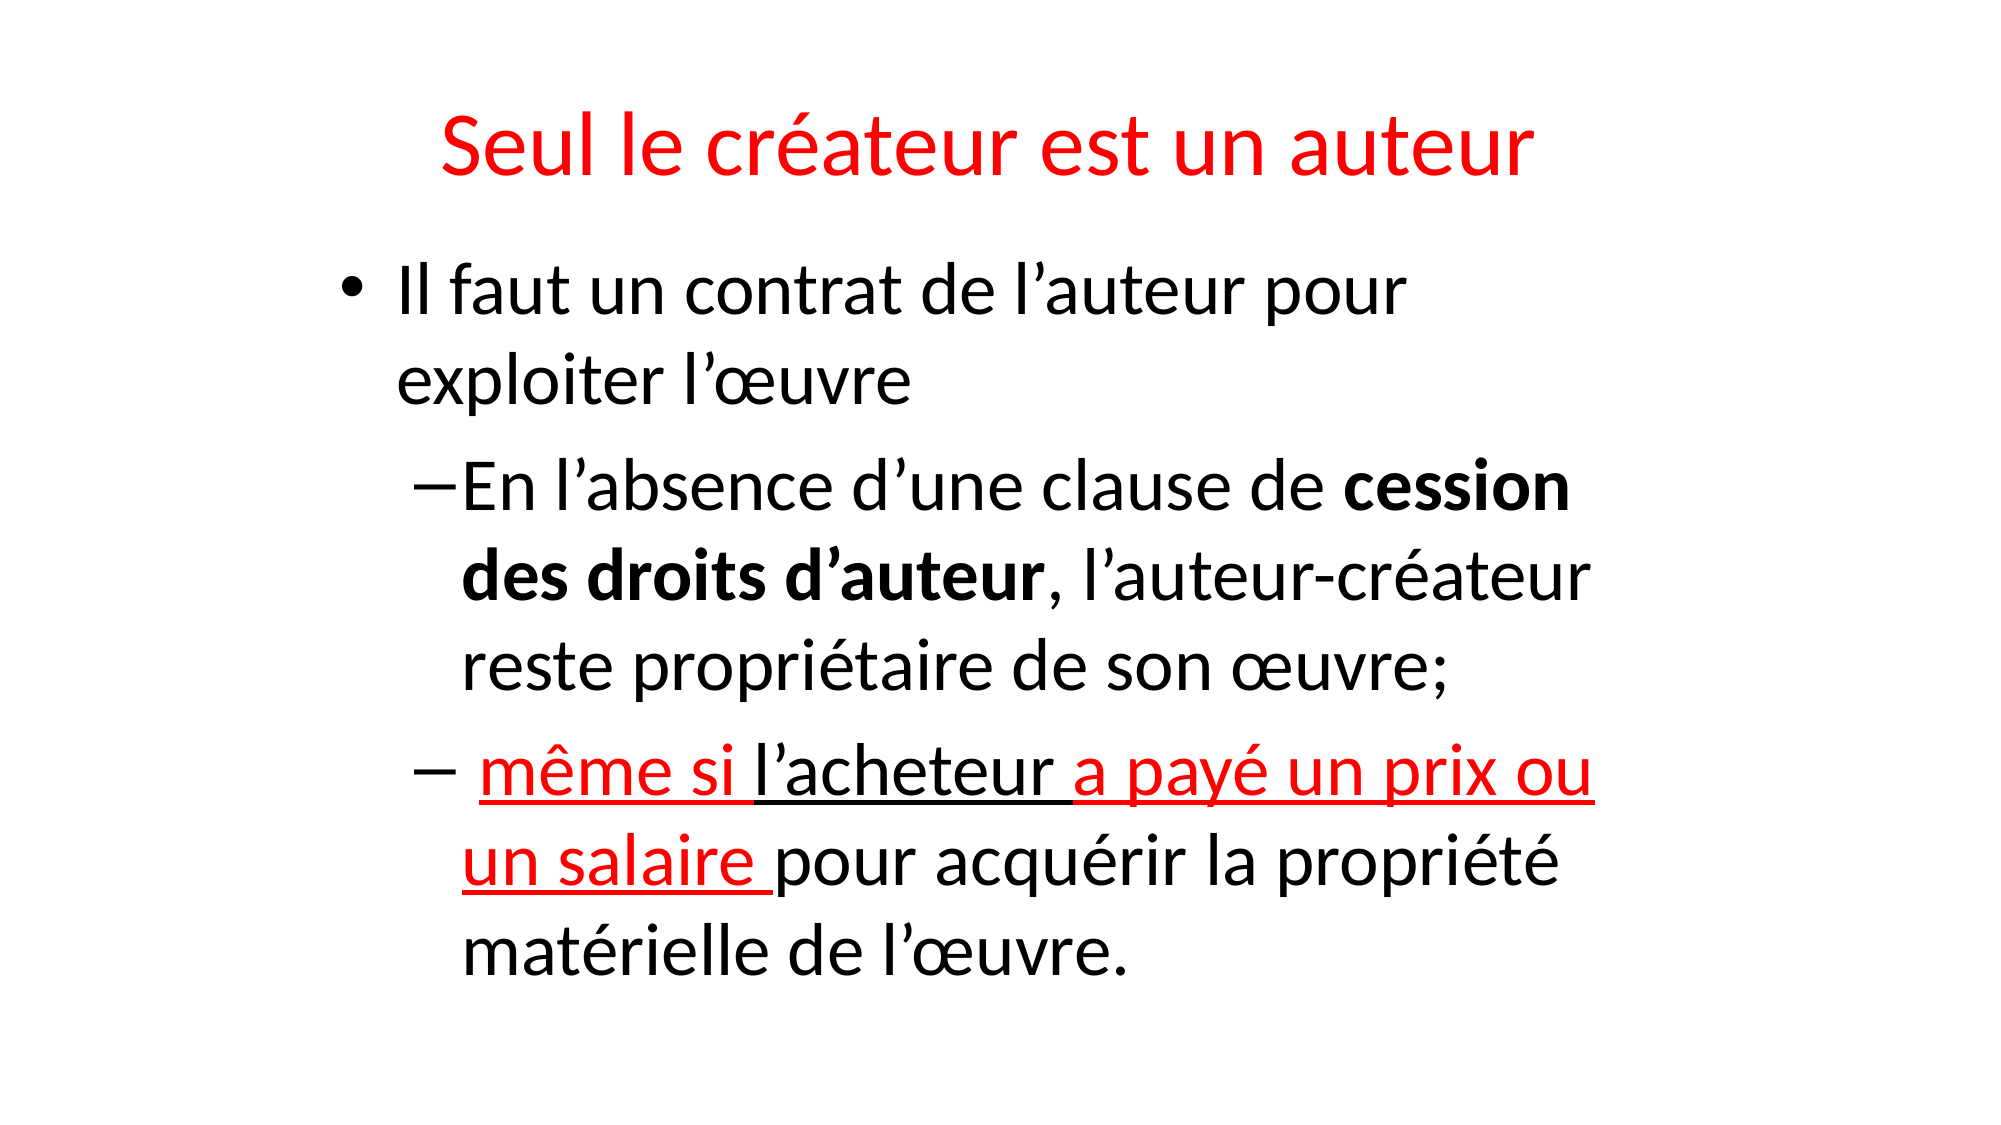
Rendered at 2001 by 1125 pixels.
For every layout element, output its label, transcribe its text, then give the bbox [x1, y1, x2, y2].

list Il faut un contrat de l’auteur pour exploiter l’œuvre En l’absence d’une clause de cession des droits d’auteur, l’auteur-créateur reste propriétaire de son œuvre; même si l’acheteur a payé un prix ou un salaire pour acquérir la propriété matérielle de l’œuvre. [324, 232, 1675, 1005]
title Seul le créateur est un auteur [99, 45, 1900, 233]
